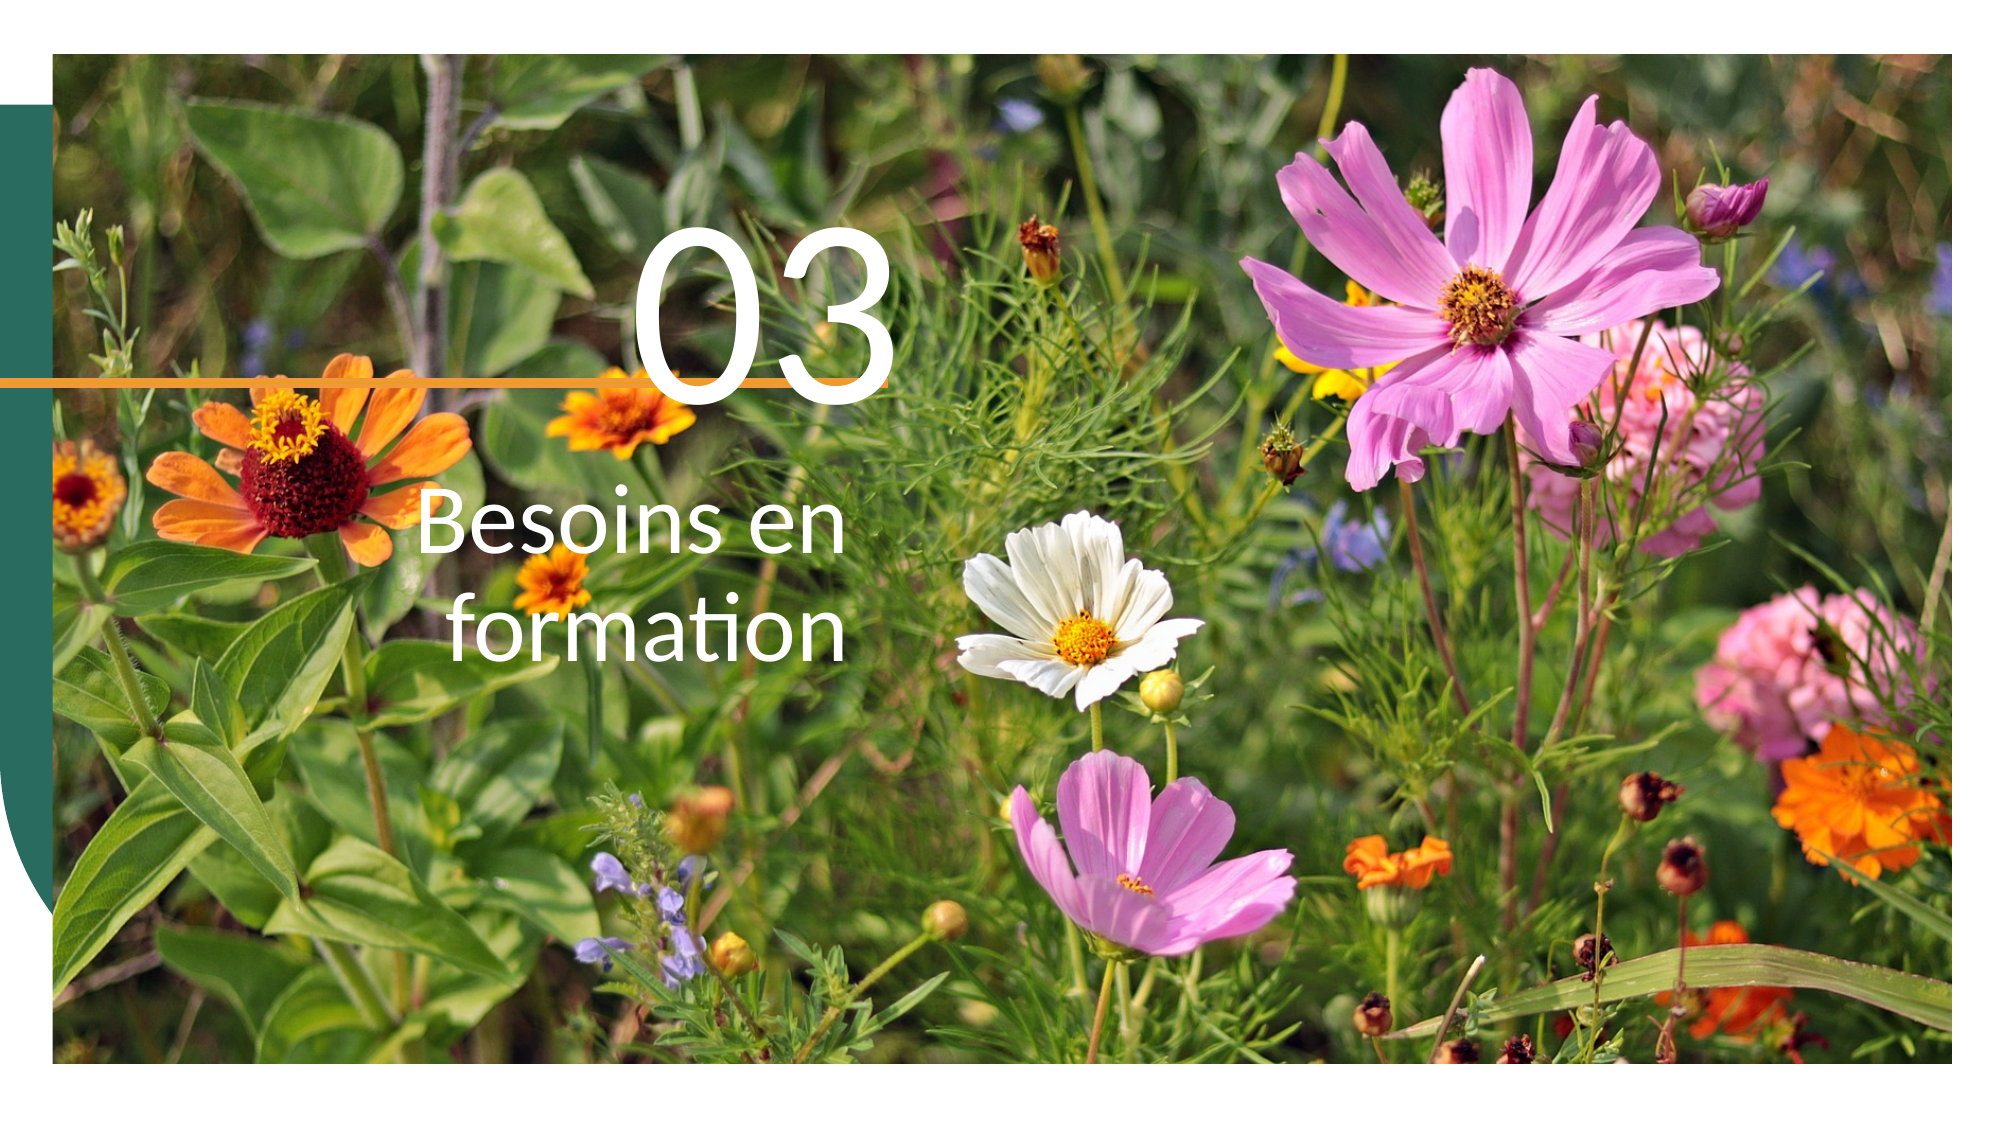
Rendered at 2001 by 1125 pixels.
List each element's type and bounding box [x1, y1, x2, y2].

text_box [0, 380, 47, 387]
picture [52, 54, 1953, 1064]
